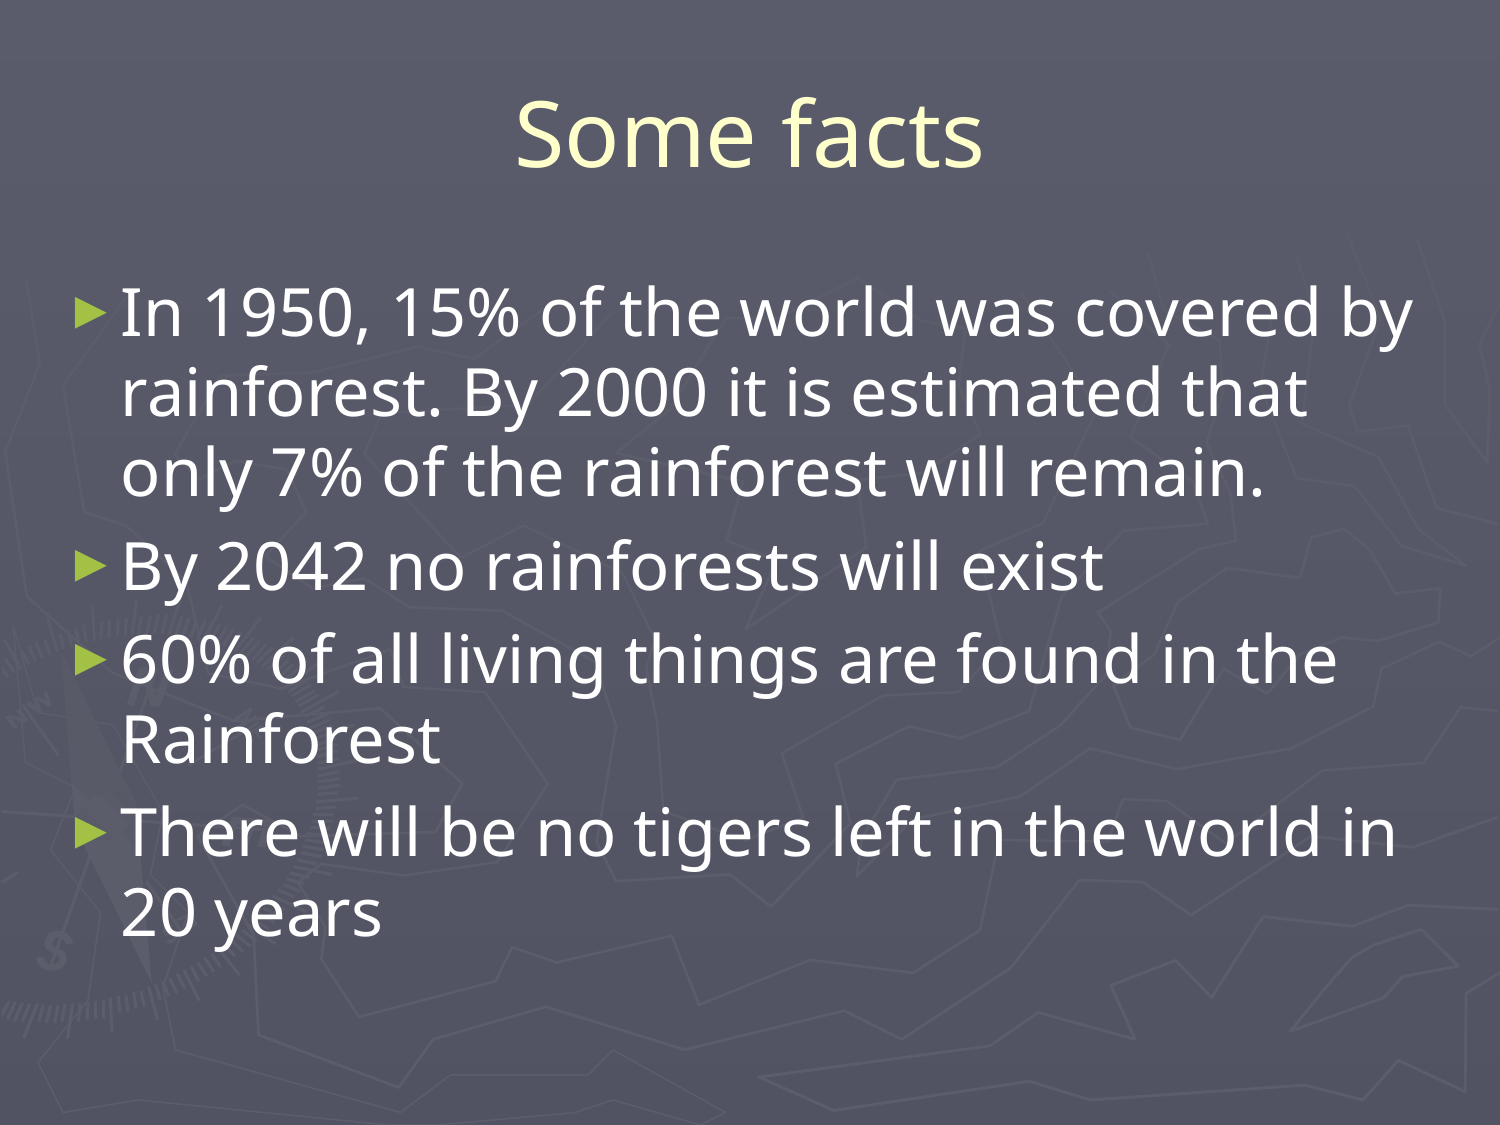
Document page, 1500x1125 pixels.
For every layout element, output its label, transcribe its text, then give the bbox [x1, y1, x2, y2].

list In 1950, 15% of the world was covered by rainforest. By 2000 it is estimated that only 7% of the rainforest will remain. By 2042 no rainforests will exist 60% of all living things are found in the Rainforest There will be no tigers left in the world in 20 years [49, 262, 1451, 1001]
title Some facts [49, 37, 1451, 225]
